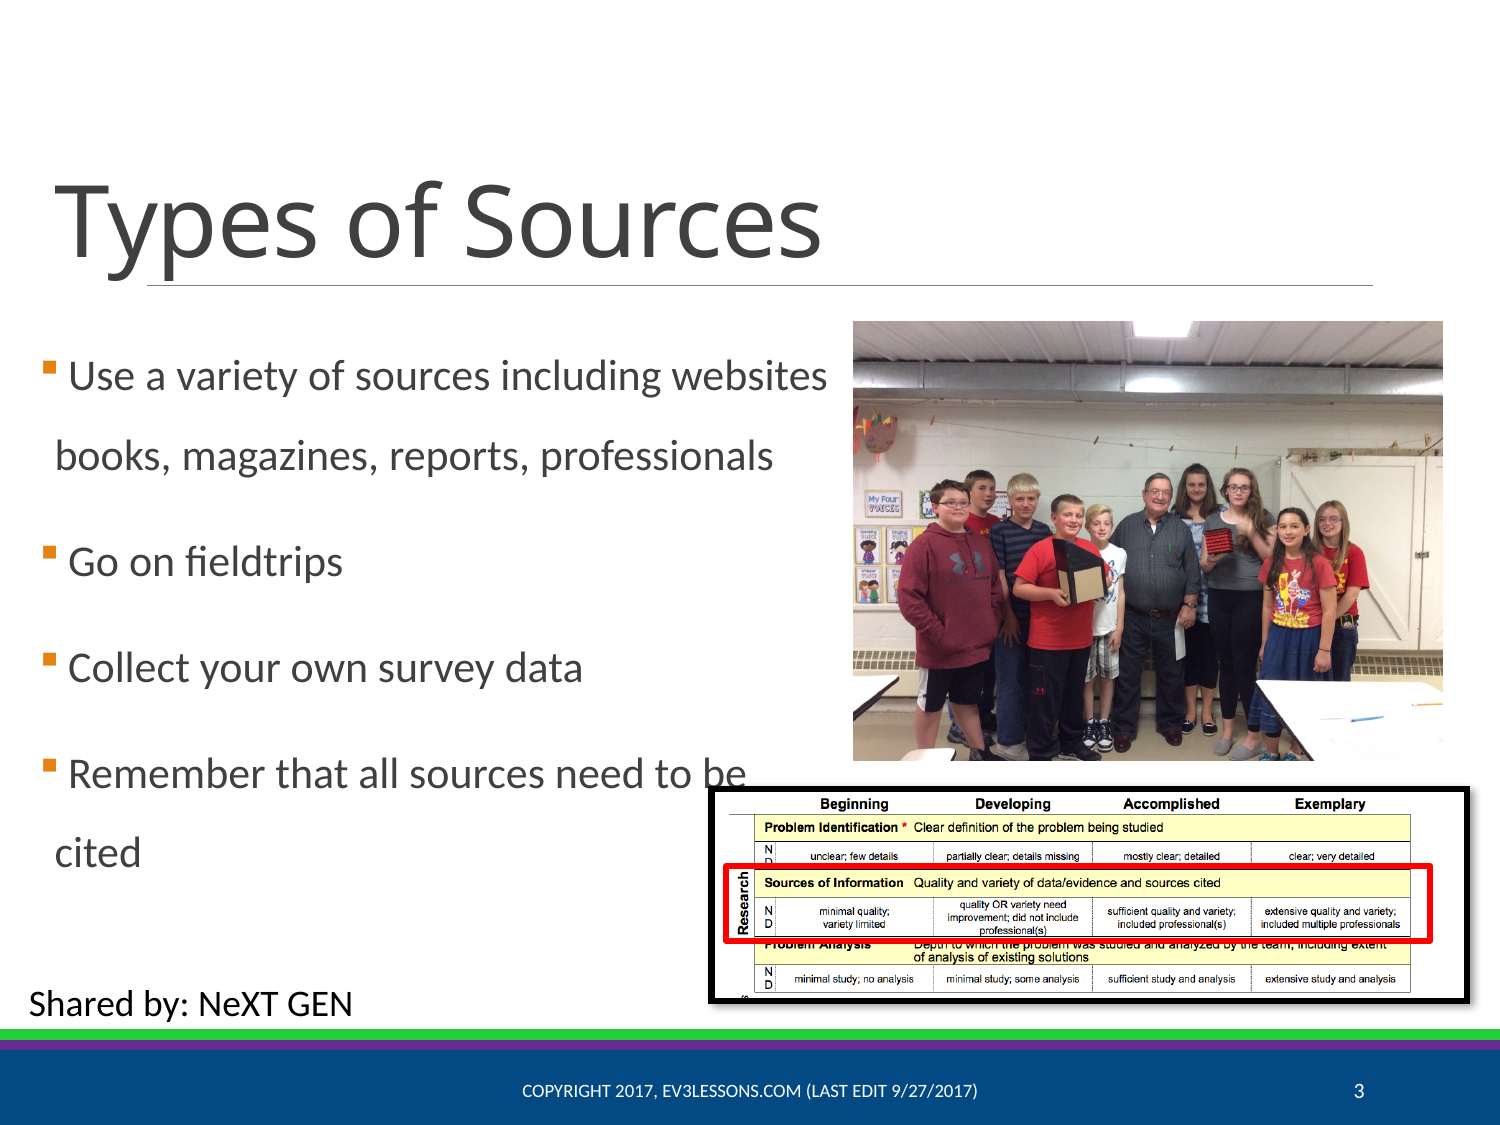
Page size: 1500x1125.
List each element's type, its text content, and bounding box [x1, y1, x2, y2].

picture [852, 320, 1443, 762]
text_box Shared by: NeXT GEN [13, 971, 454, 1032]
title Types of Sources [39, 47, 1464, 285]
slide_number 3 [1218, 1059, 1380, 1120]
footer Copyright 2017, EV3Lessons.com (Last Edit 9/27/2017) [453, 1059, 1047, 1120]
picture [714, 791, 1465, 999]
list Use a variety of sources including websites books, magazines, reports, professionals Go on fieldtrips Collect your own survey data Remember that all sources need to be cited [39, 312, 832, 950]
